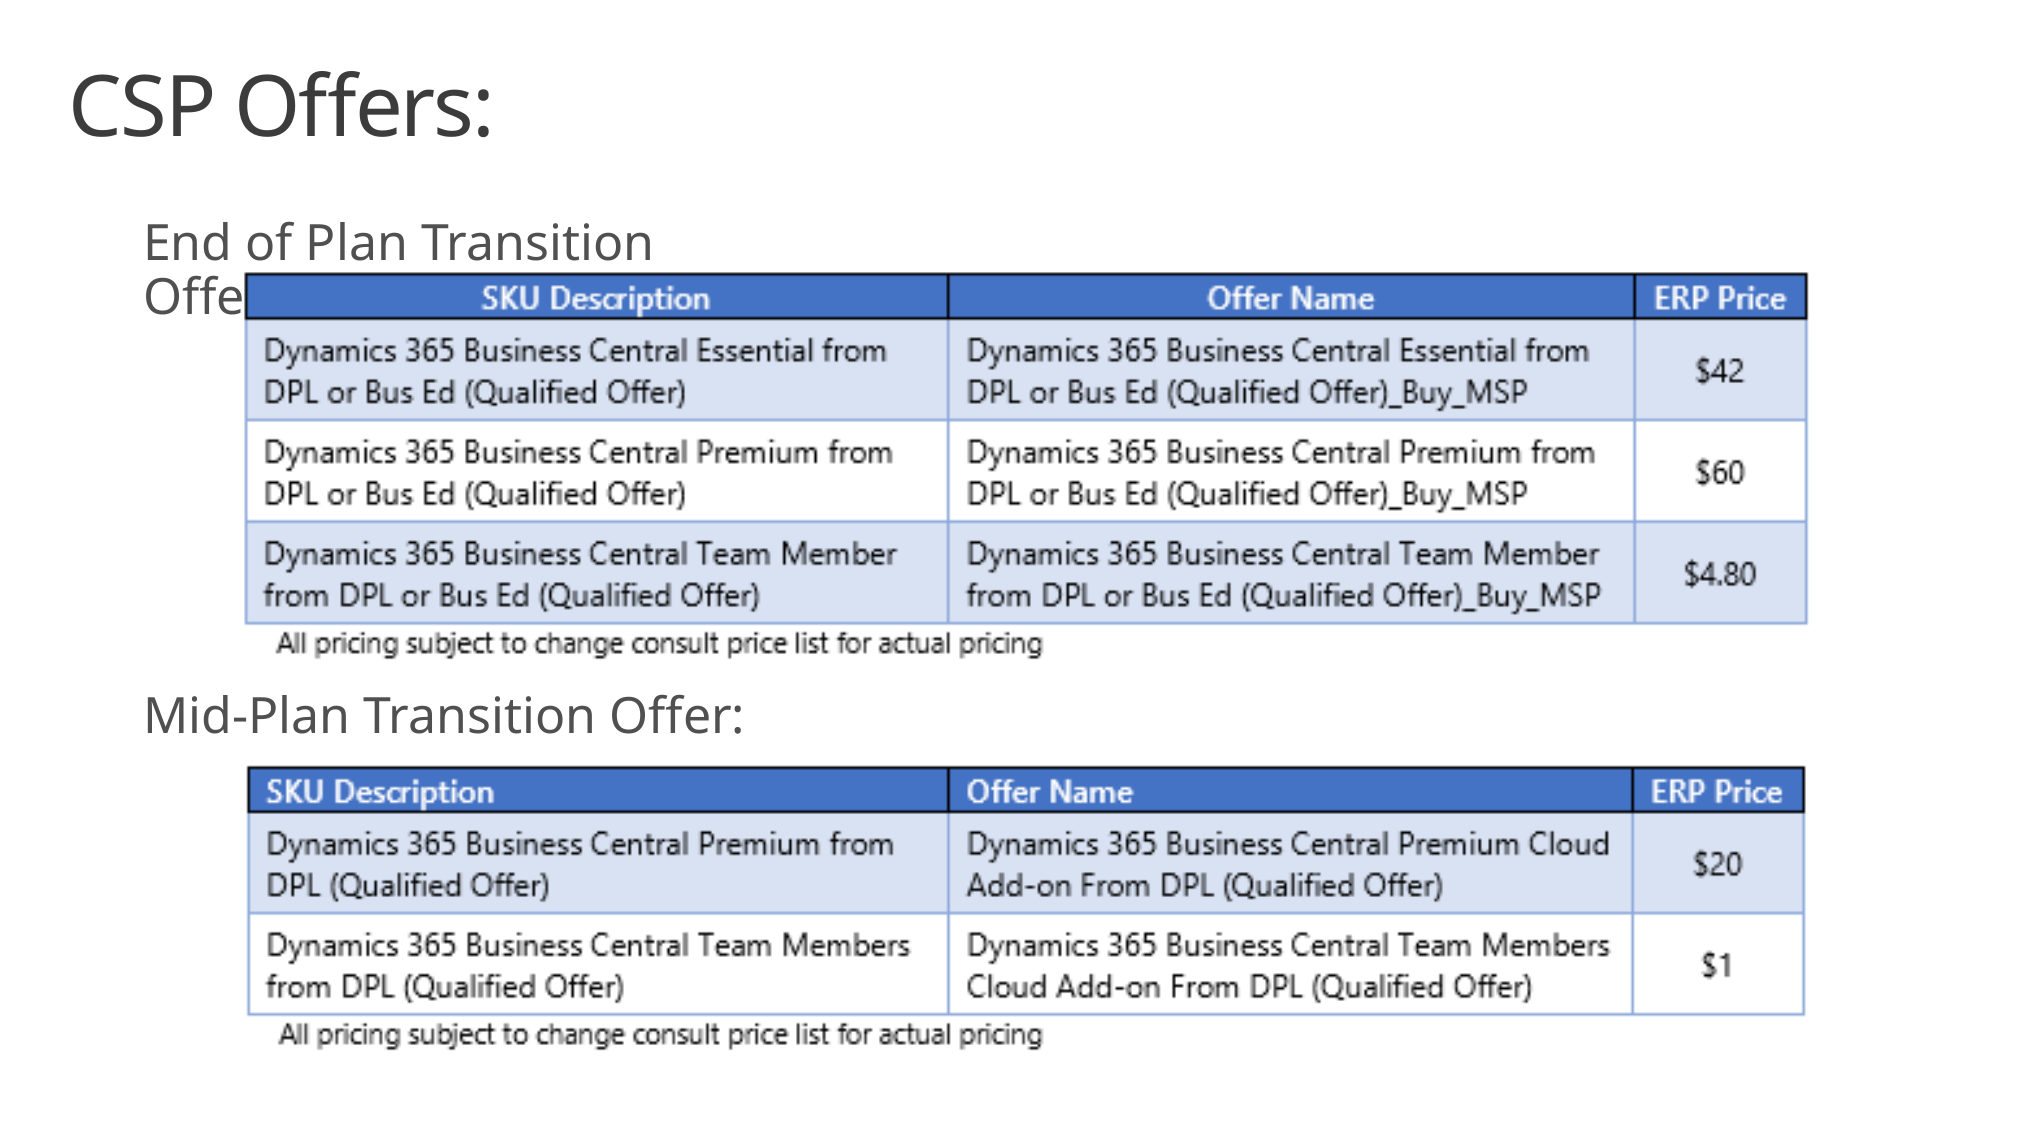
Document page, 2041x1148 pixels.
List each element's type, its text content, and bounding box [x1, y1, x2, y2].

title CSP Offers: [45, 48, 1996, 199]
text_box Mid-Plan Transition Offer: [113, 666, 801, 769]
picture [243, 761, 1811, 1058]
text_box End of Plan Transition Offer: [113, 193, 801, 349]
picture [243, 271, 1811, 667]
